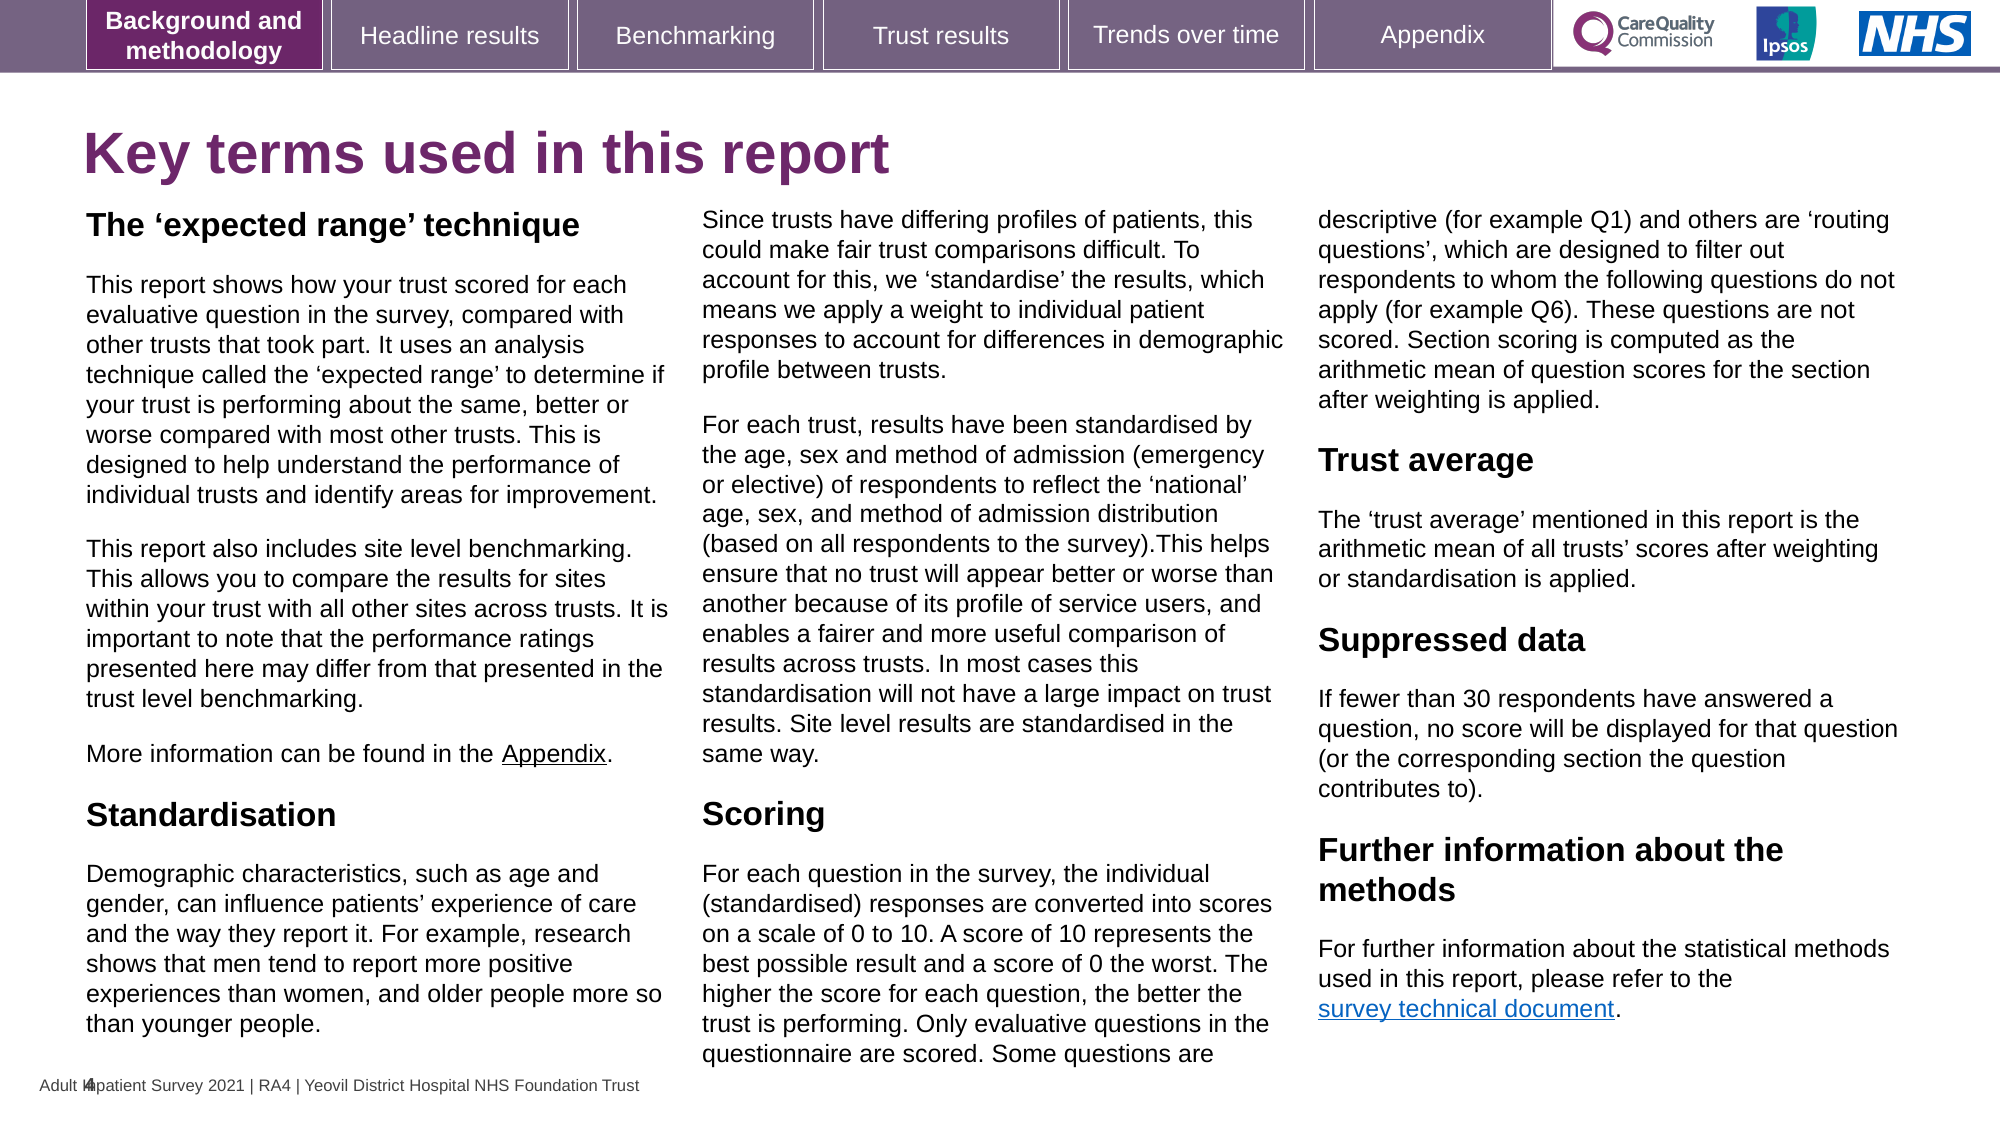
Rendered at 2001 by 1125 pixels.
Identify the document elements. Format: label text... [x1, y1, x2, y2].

text_box 4 [84, 1065, 122, 1125]
picture [1859, 11, 1971, 56]
picture [1756, 6, 1817, 61]
text_box The ‘expected range’ technique This report shows how your trust scored for each evaluative question in the survey, compared with other trusts that took part. It uses an analysis technique called the ‘expected range’ to determine if your trust is performing about the same, better or worse compared with most other trusts. This is designed to help understand the performance of individual trusts and identify areas for improvement. This report also includes site level benchmarking. This allows you to compare the results for sites within your trust with all other sites across trusts. It is important to note that the performance ratings presented here may differ from that presented in the trust level benchmarking. More information can be found in the Appendix. Standardisation Demographic characteristics, such as age and gender, can influence patients’ experience of care and the way they report it. For example, research shows that men tend to report more positive experiences than women, and older people more so than younger people. Since trusts have differing profiles of patients, this could make fair trust comparisons difficult. To account for this, we ‘standardise’ the results, which means we apply a weight to individual patient responses to account for differences in demographic profile between trusts. For each trust, results have been standardised by the age, sex and method of admission (emergency or elective) of respondents to reflect the ‘national’ age, sex, and method of admission distribution (based on all respondents to the survey).This helps ensure that no trust will appear better or worse than another because of its profile of service users, and enables a fairer and more useful comparison of results across trusts. In most cases this standardisation will not have a large impact on trust results. Site level results are standardised in the same way. Scoring For each question in the survey, the individual (standardised) responses are converted into scores on a scale of 0 to 10. A score of 10 represents the best possible result and a score of 0 the worst. The higher the score for each question, the better the trust is performing. Only evaluative questions in the questionnaire are scored. Some questions are descriptive (for example Q1) and others are ‘routing questions’, which are designed to filter out respondents to whom the following questions do not apply (for example Q6). These questions are not scored. Section scoring is computed as the arithmetic mean of question scores for the section after weighting is applied. Trust average The ‘trust average’ mentioned in this report is the arithmetic mean of all trusts’ scores after weighting or standardisation is applied. Suppressed data If fewer than 30 respondents have answered a question, no score will be displayed for that question (or the corresponding section the question contributes to). Further information about the methods For further information about the statistical methods used in this report, please refer to the survey technical document. [71, 196, 1920, 1000]
title Key terms used in this report [68, 100, 1942, 209]
picture [1573, 11, 1715, 56]
